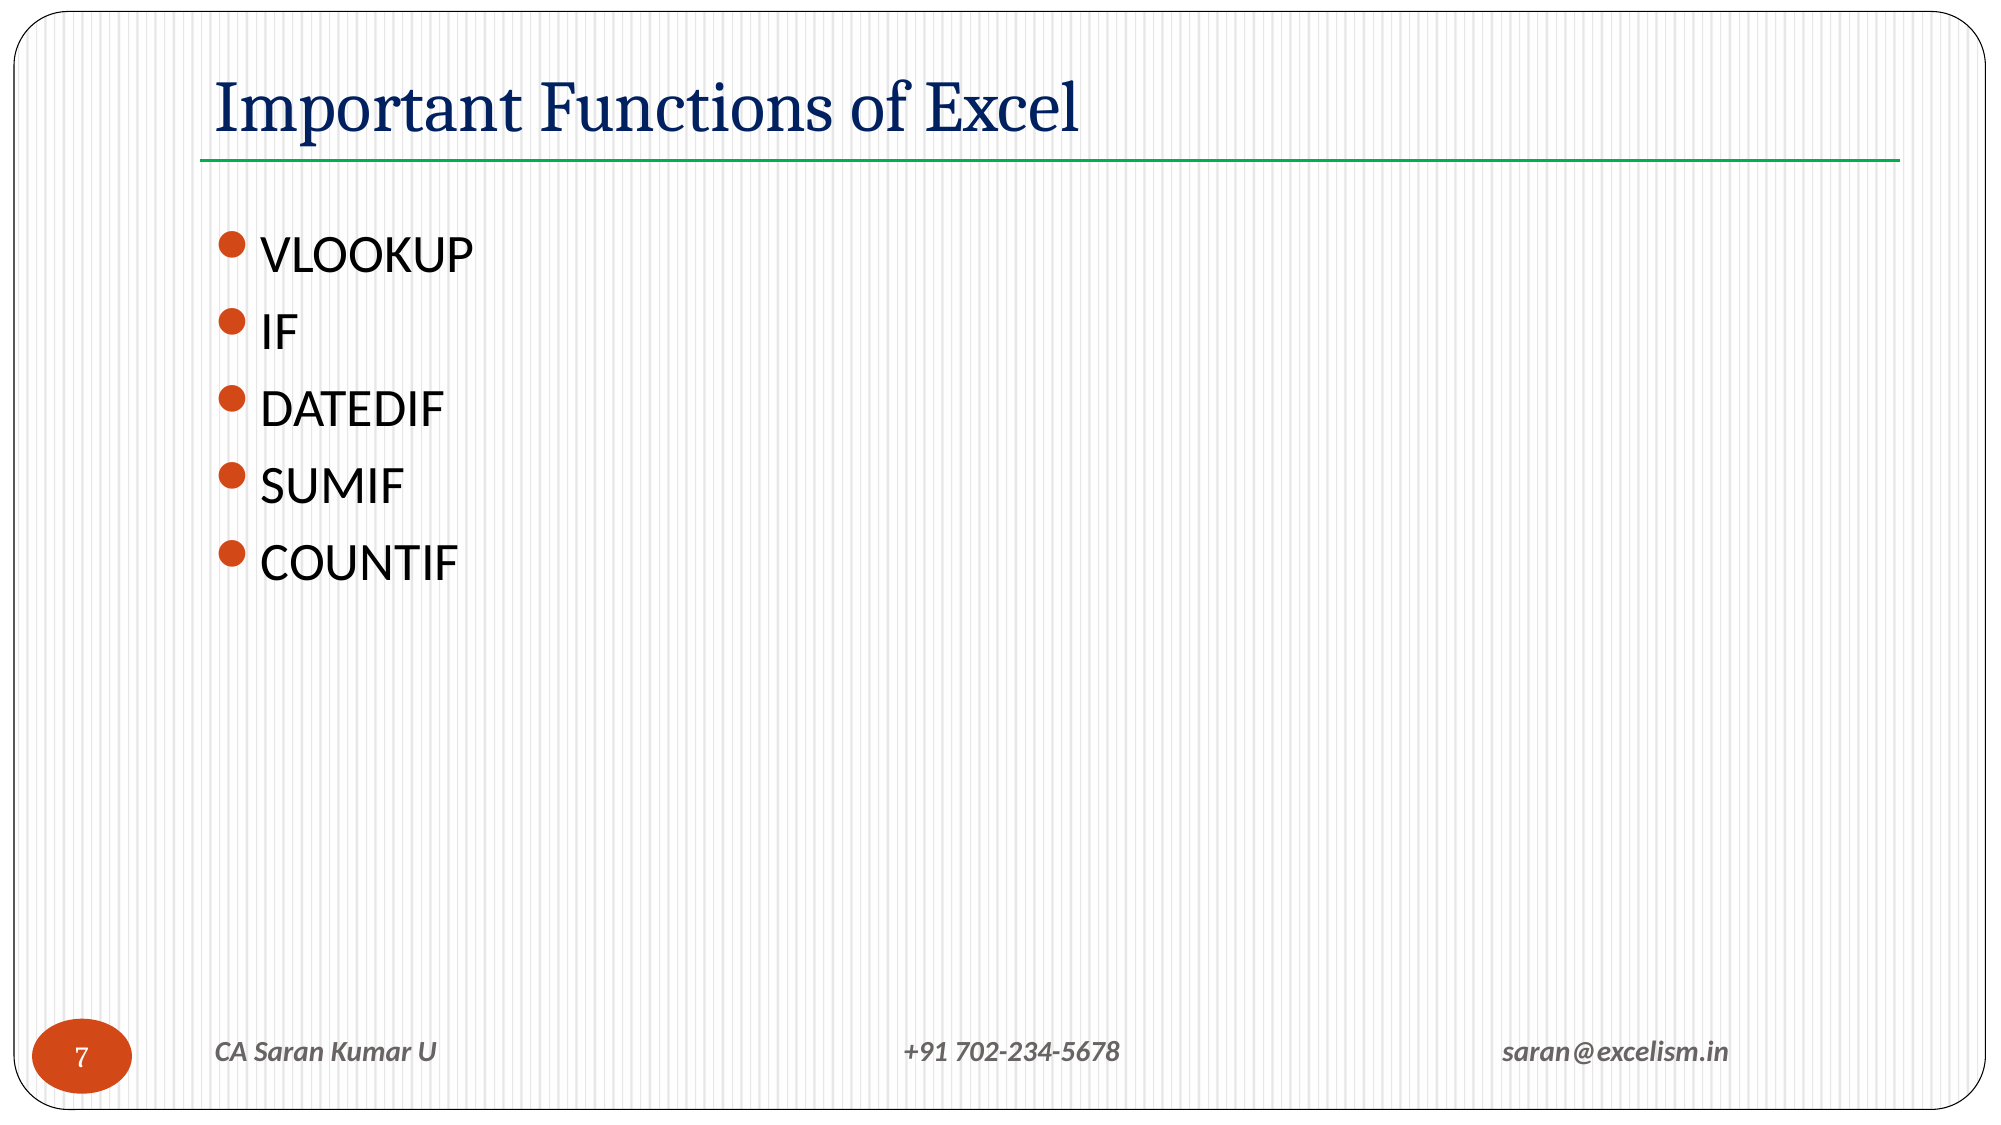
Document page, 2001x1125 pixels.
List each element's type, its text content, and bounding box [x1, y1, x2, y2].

footer CA Saran Kumar U +91 702-234-5678 saran@excelism.in [200, 1012, 1900, 1088]
slide_number 7 [32, 1018, 132, 1094]
title Important Functions of Excel [200, 45, 1307, 161]
list VLOOKUP IF DATEDIF SUMIF COUNTIF [200, 210, 1900, 988]
